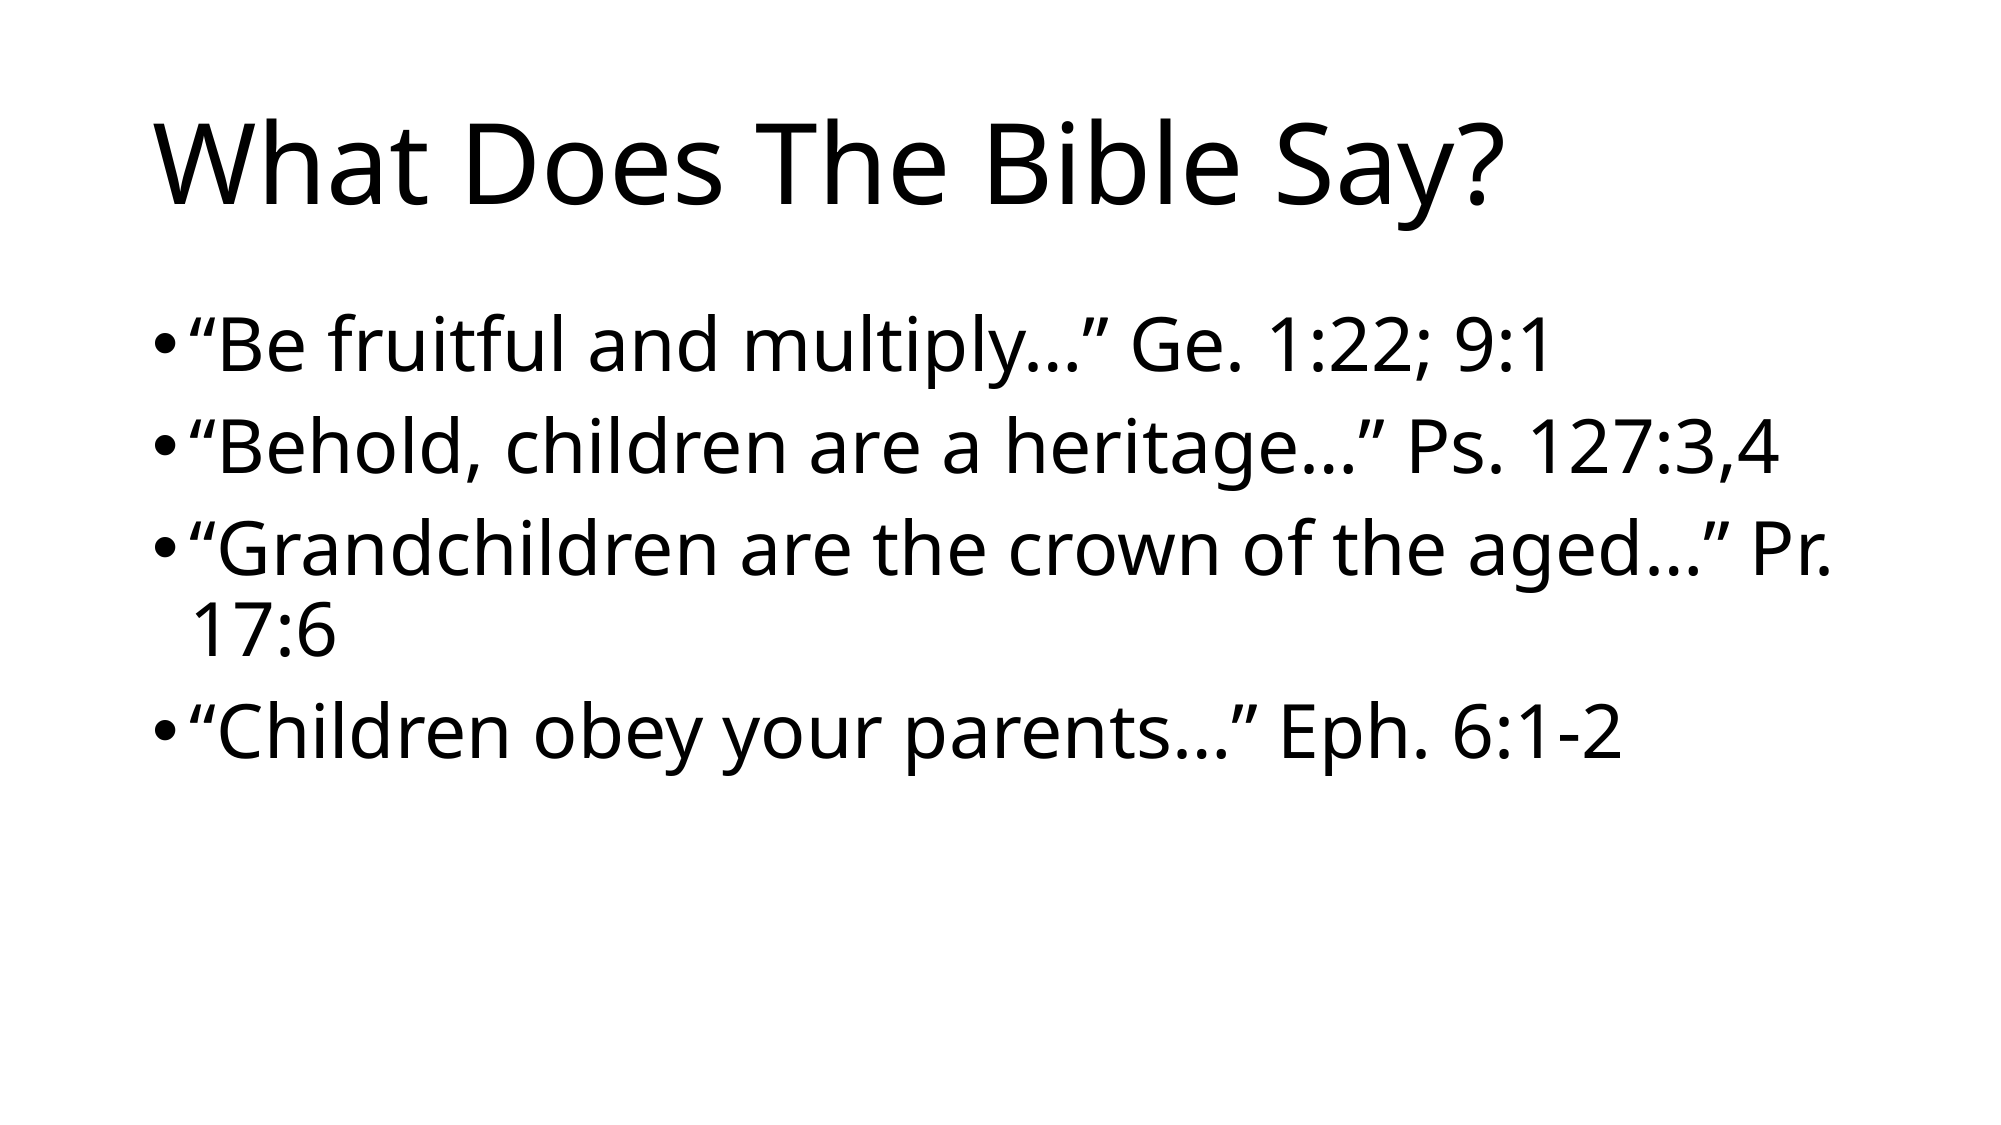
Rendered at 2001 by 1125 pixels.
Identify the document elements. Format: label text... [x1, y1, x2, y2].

list “Be fruitful and multiply…” Ge. 1:22; 9:1 “Behold, children are a heritage…” Ps. 127:3,4 “Grandchildren are the crown of the aged…” Pr. 17:6 “Children obey your parents…” Eph. 6:1-2 [137, 299, 1863, 1014]
title What Does The Bible Say? [137, 59, 1863, 278]
